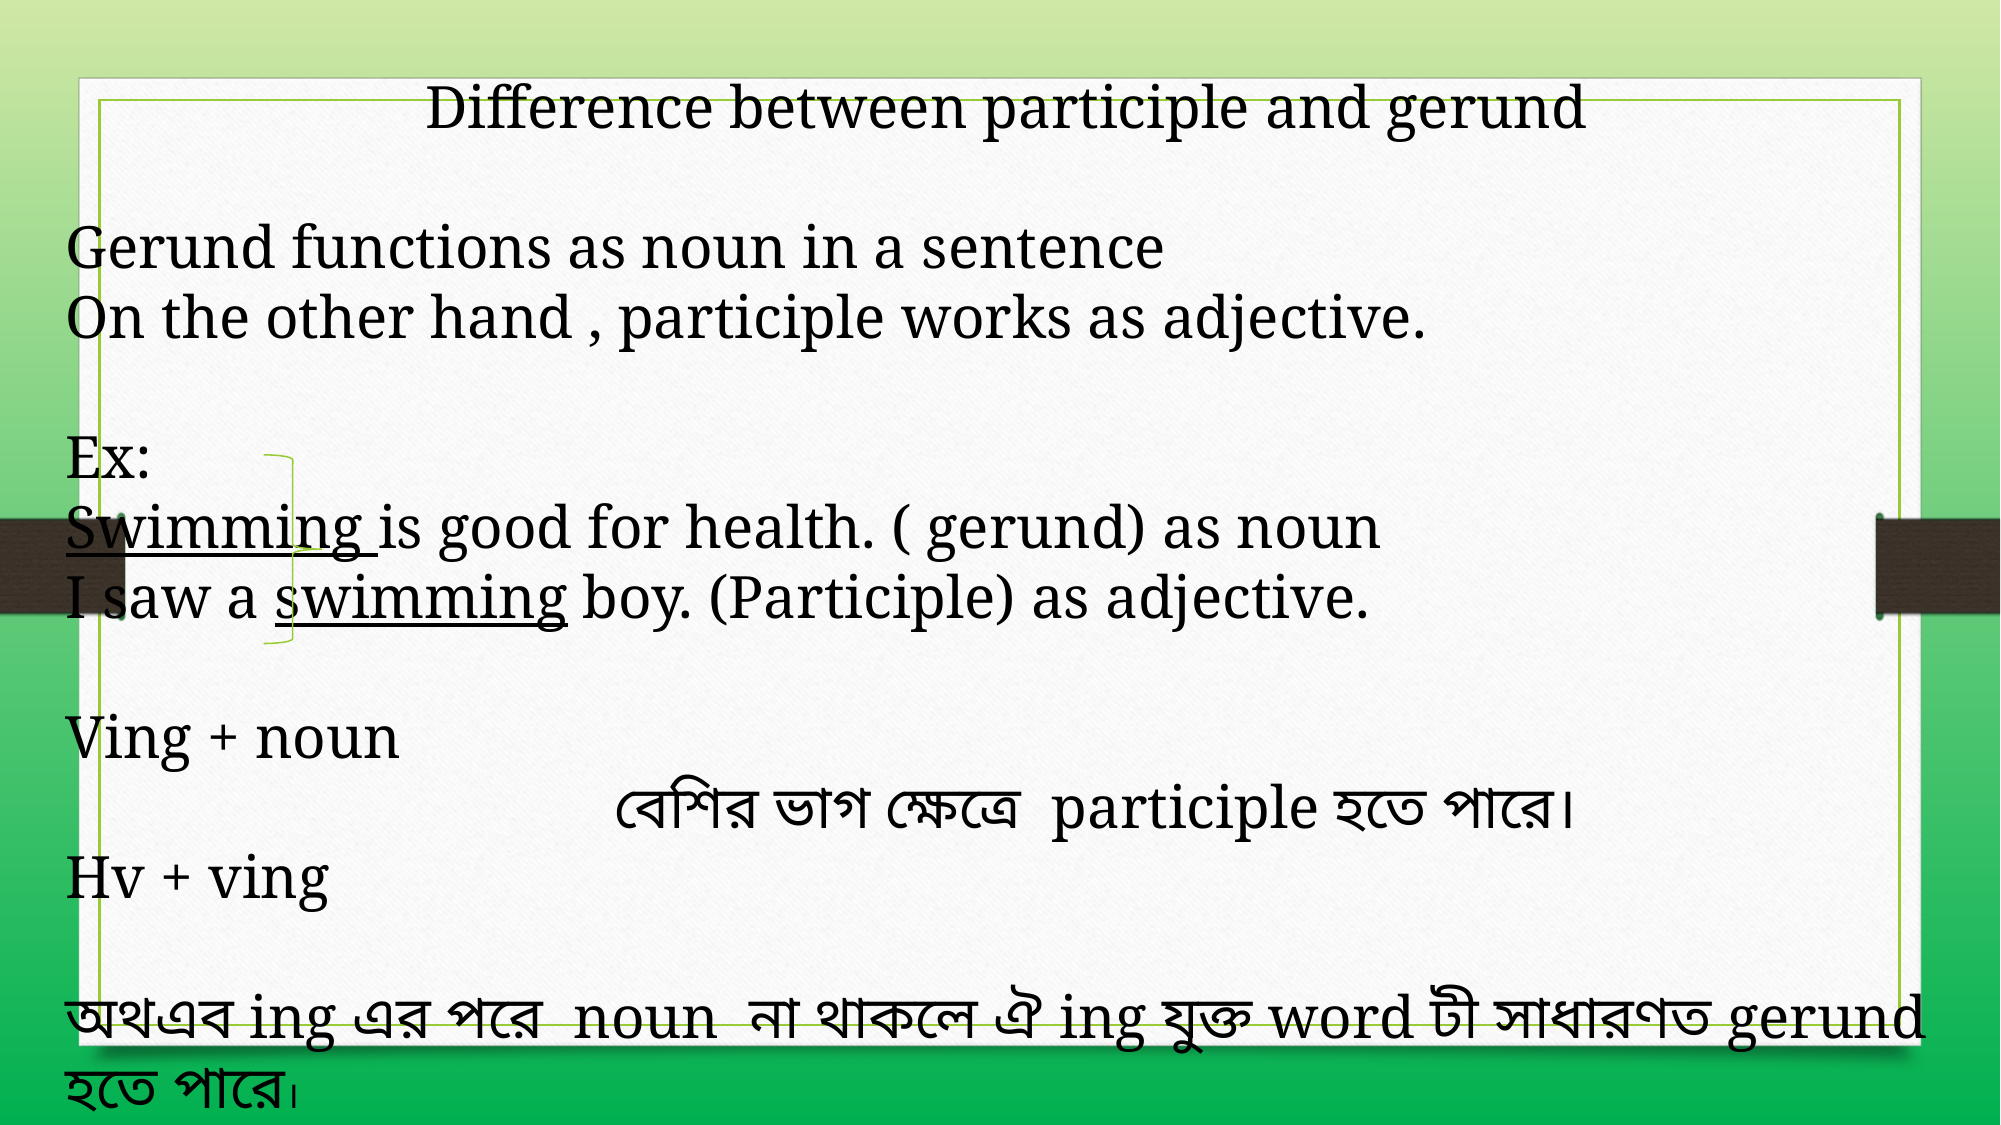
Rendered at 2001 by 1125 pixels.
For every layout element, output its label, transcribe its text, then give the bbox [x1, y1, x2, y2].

text_box [263, 454, 323, 645]
picture [0, 0, 2001, 1125]
text_box Difference between participle and gerund Gerund functions as noun in a sentence On the other hand , participle works as adjective. Ex: Swimming is good for health. ( gerund) as noun I saw a swimming boy. (Participle) as adjective. Ving + noun বেশির ভাগ ক্ষেত্রে participle হতে পারে। Hv + ving অথএব ing এর পরে noun না থাকলে ঐ ing যুক্ত word টী সাধারণত gerund হতে পারে। [50, 62, 1963, 1125]
